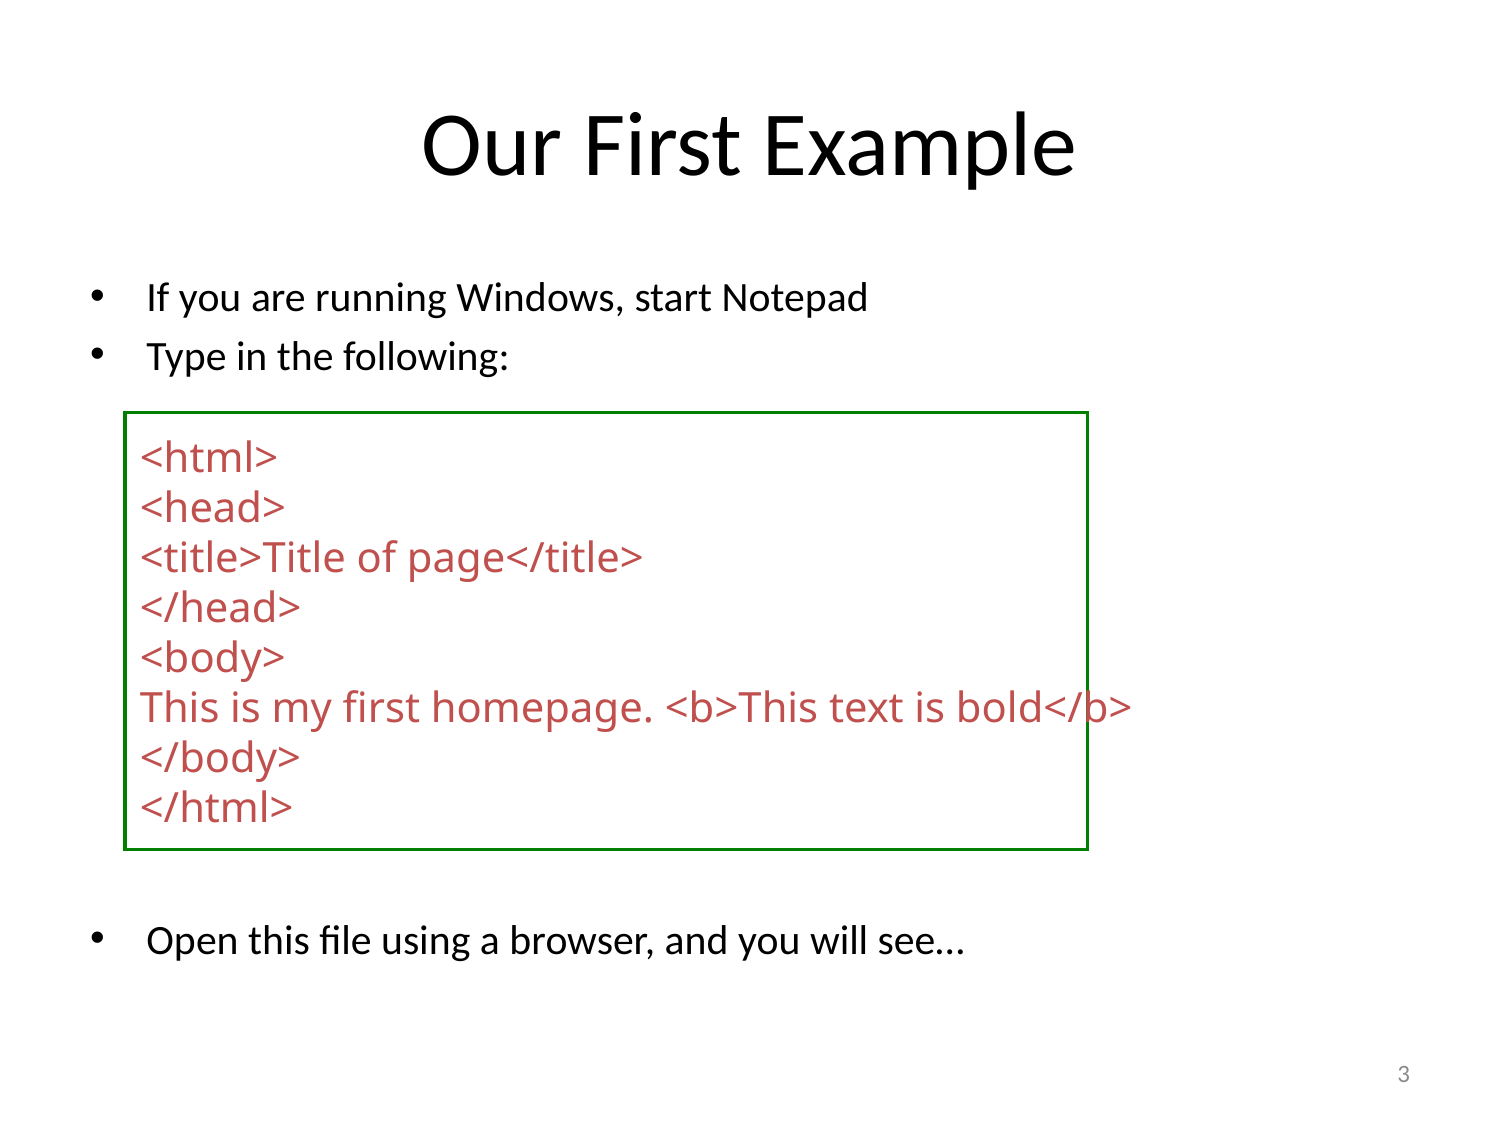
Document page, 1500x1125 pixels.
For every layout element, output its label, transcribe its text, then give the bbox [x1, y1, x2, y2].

list If you are running Windows, start Notepad Type in the following: Open this file using a browser, and you will see… [75, 262, 1425, 1005]
title Our First Example [75, 45, 1425, 233]
slide_number 3 [1074, 1042, 1425, 1103]
text_box <html> <head> <title>Title of page</title> </head> <body> This is my first homepage. <b>This text is bold</b> </body> </html> [124, 412, 1088, 850]
